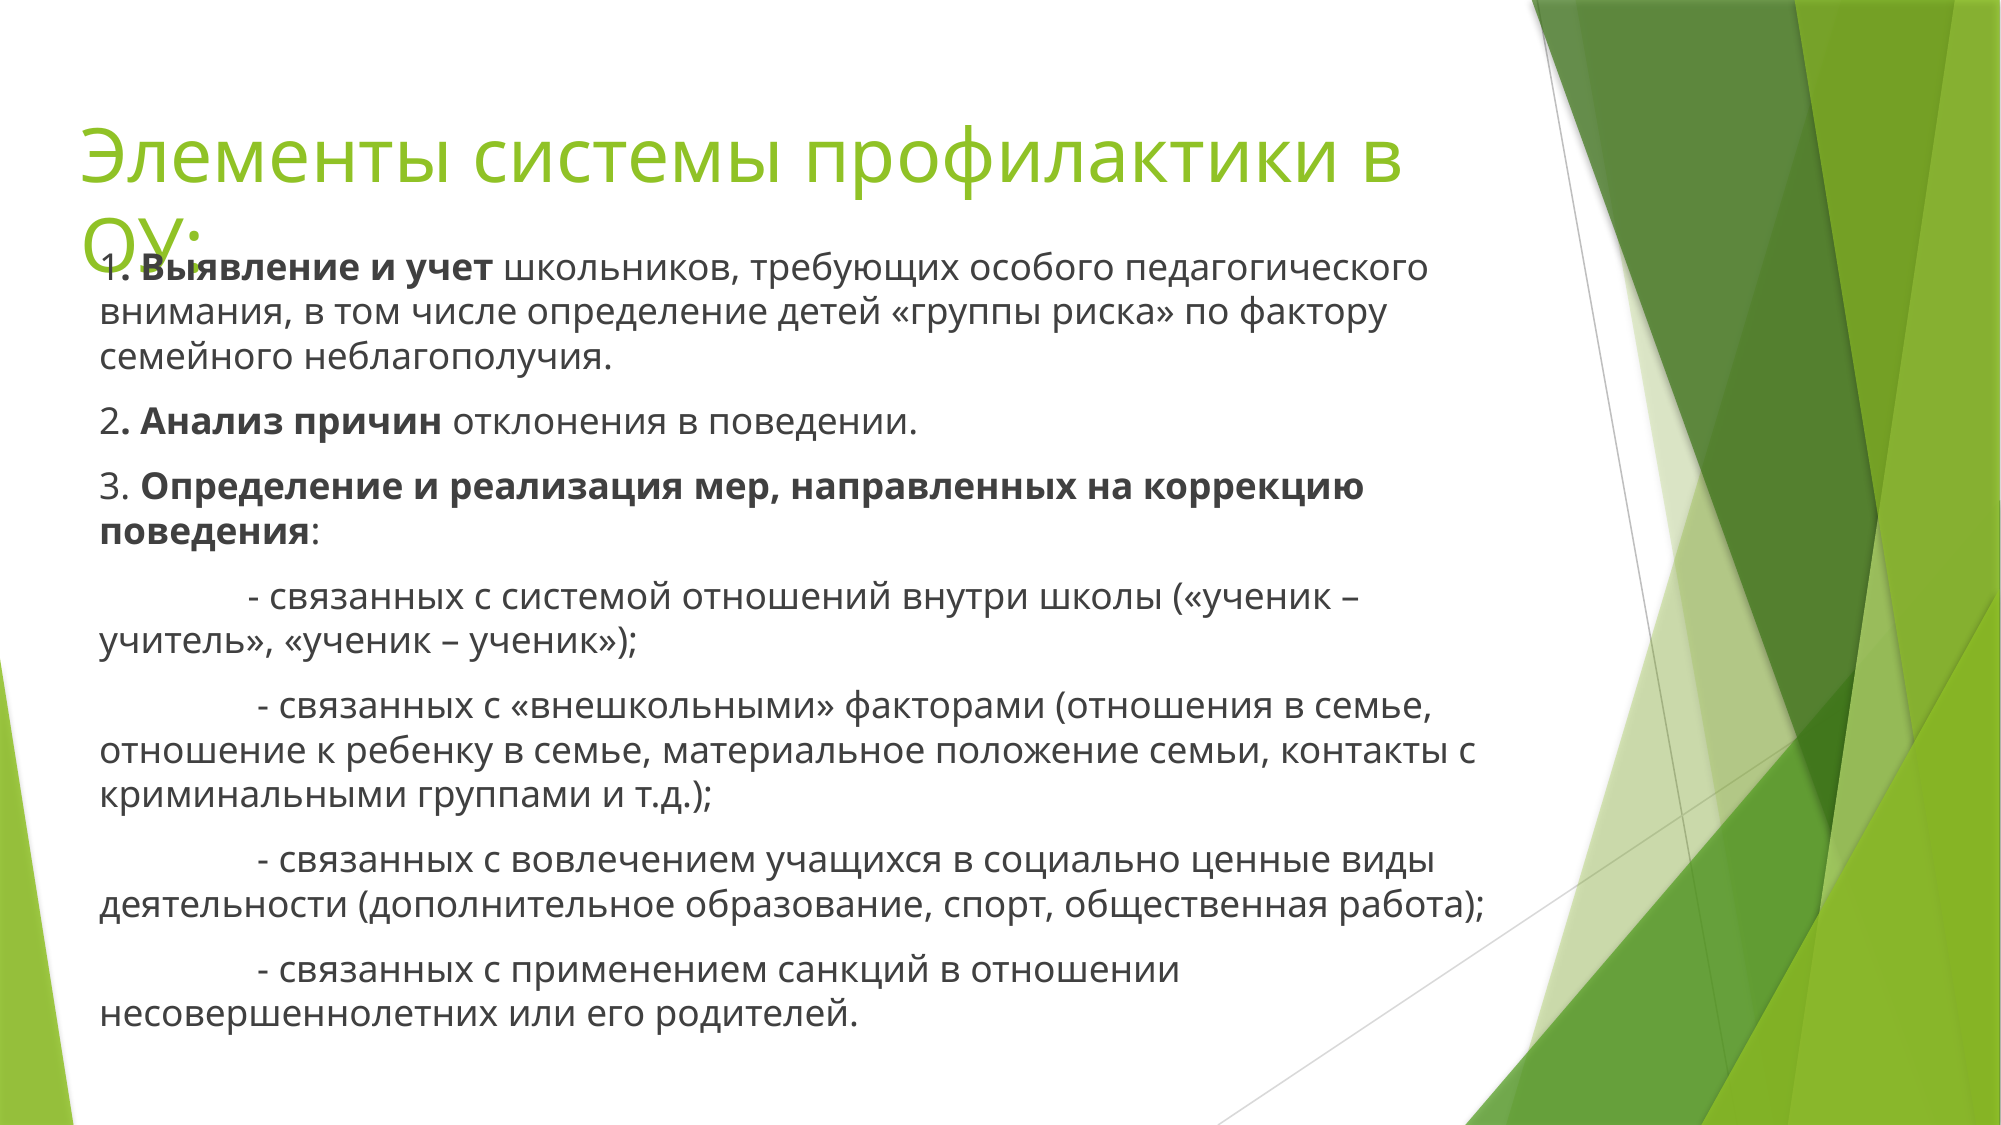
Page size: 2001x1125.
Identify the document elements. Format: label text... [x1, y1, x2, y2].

title Элементы системы профилактики в ОУ: [65, 99, 1522, 220]
list 1. Выявление и учет школьников, требующих особого педагогического внимания, в том числе определение детей «группы риска» по фактору семейного неблагополучия. 2. Анализ причин отклонения в поведении. 3. Определение и реализация мер, направленных на коррекцию поведения: - связанных с системой отношений внутри школы («ученик – учитель», «ученик – ученик»); - связанных с «внешкольными» факторами (отношения в семье, отношение к ребенку в семье, материальное положение семьи, контакты с криминальными группами и т.д.); - связанных с вовлечением учащихся в социально ценные виды деятельности (дополнительное образование, спорт, общественная работа); - связанных с применением санкций в отношении несовершеннолетних или его родителей. [84, 235, 1522, 1093]
